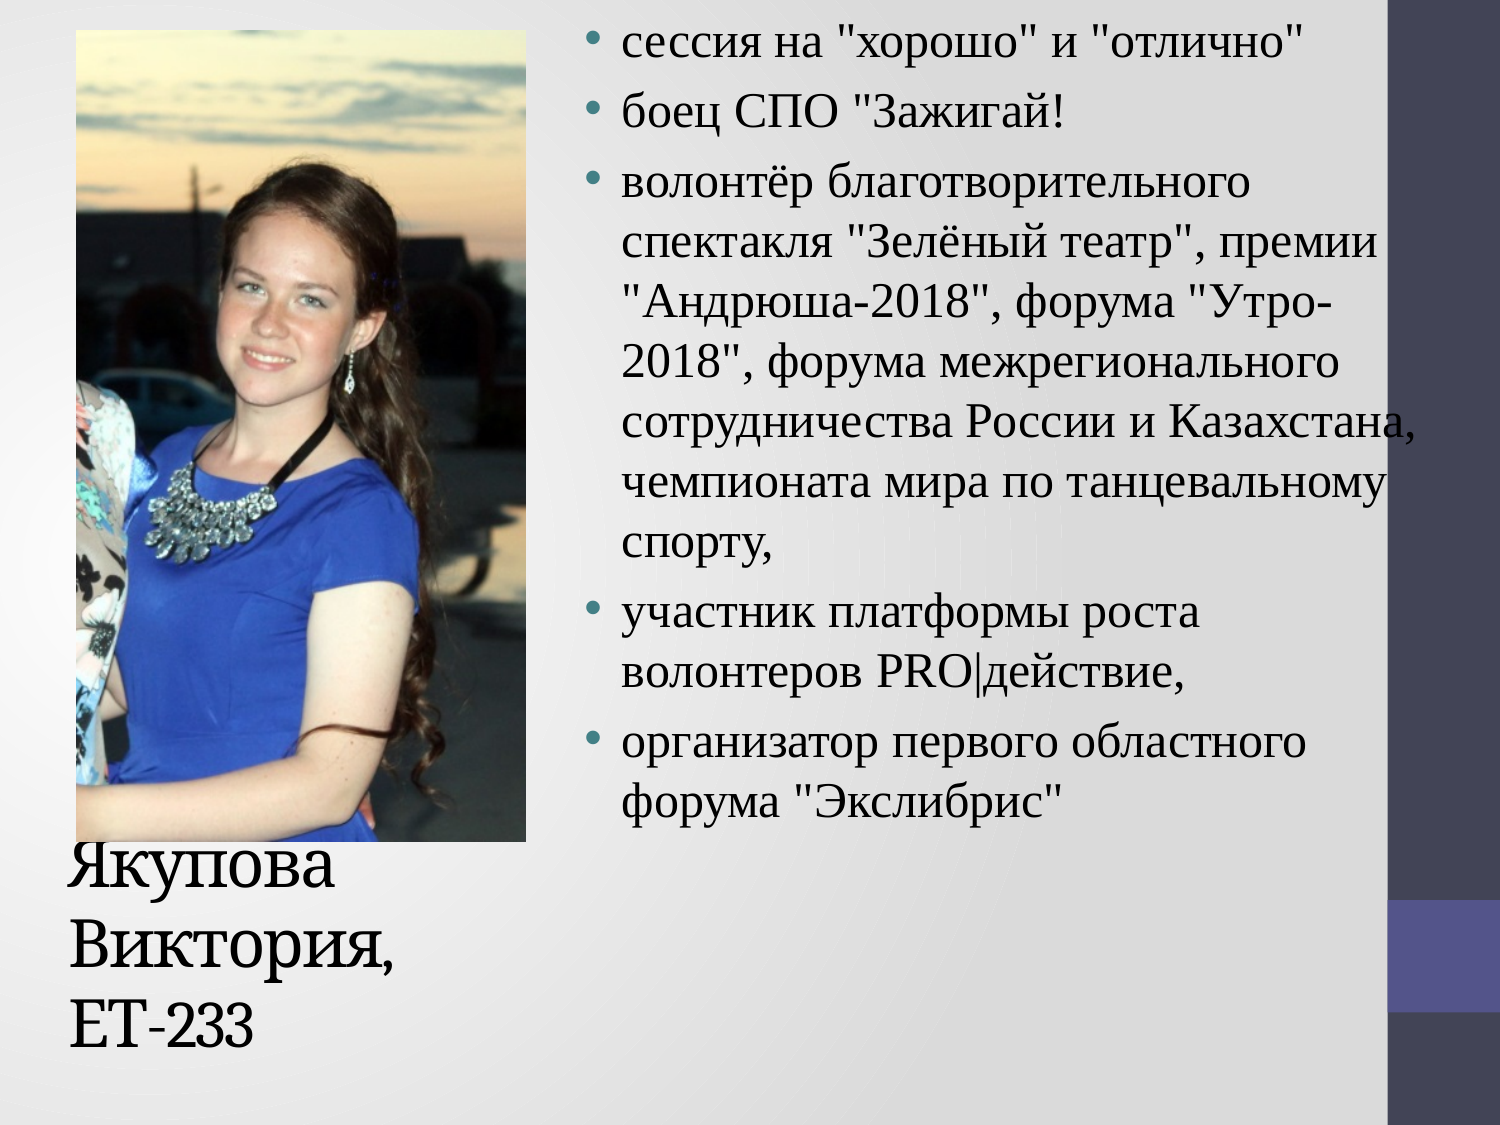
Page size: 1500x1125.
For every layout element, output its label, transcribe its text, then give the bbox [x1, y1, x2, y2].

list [76, 30, 527, 843]
list сессия на "хорошо" и "отлично" боец СПО "Зажигай! волонтёр благотворительного спектакля "Зелёный театр", премии "Андрюша-2018", форума "Утро-2018", форума межрегионального сотрудничества России и Казахстана, чемпионата мира по танцевальному спорту, участник платформы роста волонтеров PRO|действие, организатор первого областного форума "Экслибрис" [501, 0, 1447, 910]
title Якупова Виктория, ЕТ-233 [53, 869, 680, 1012]
